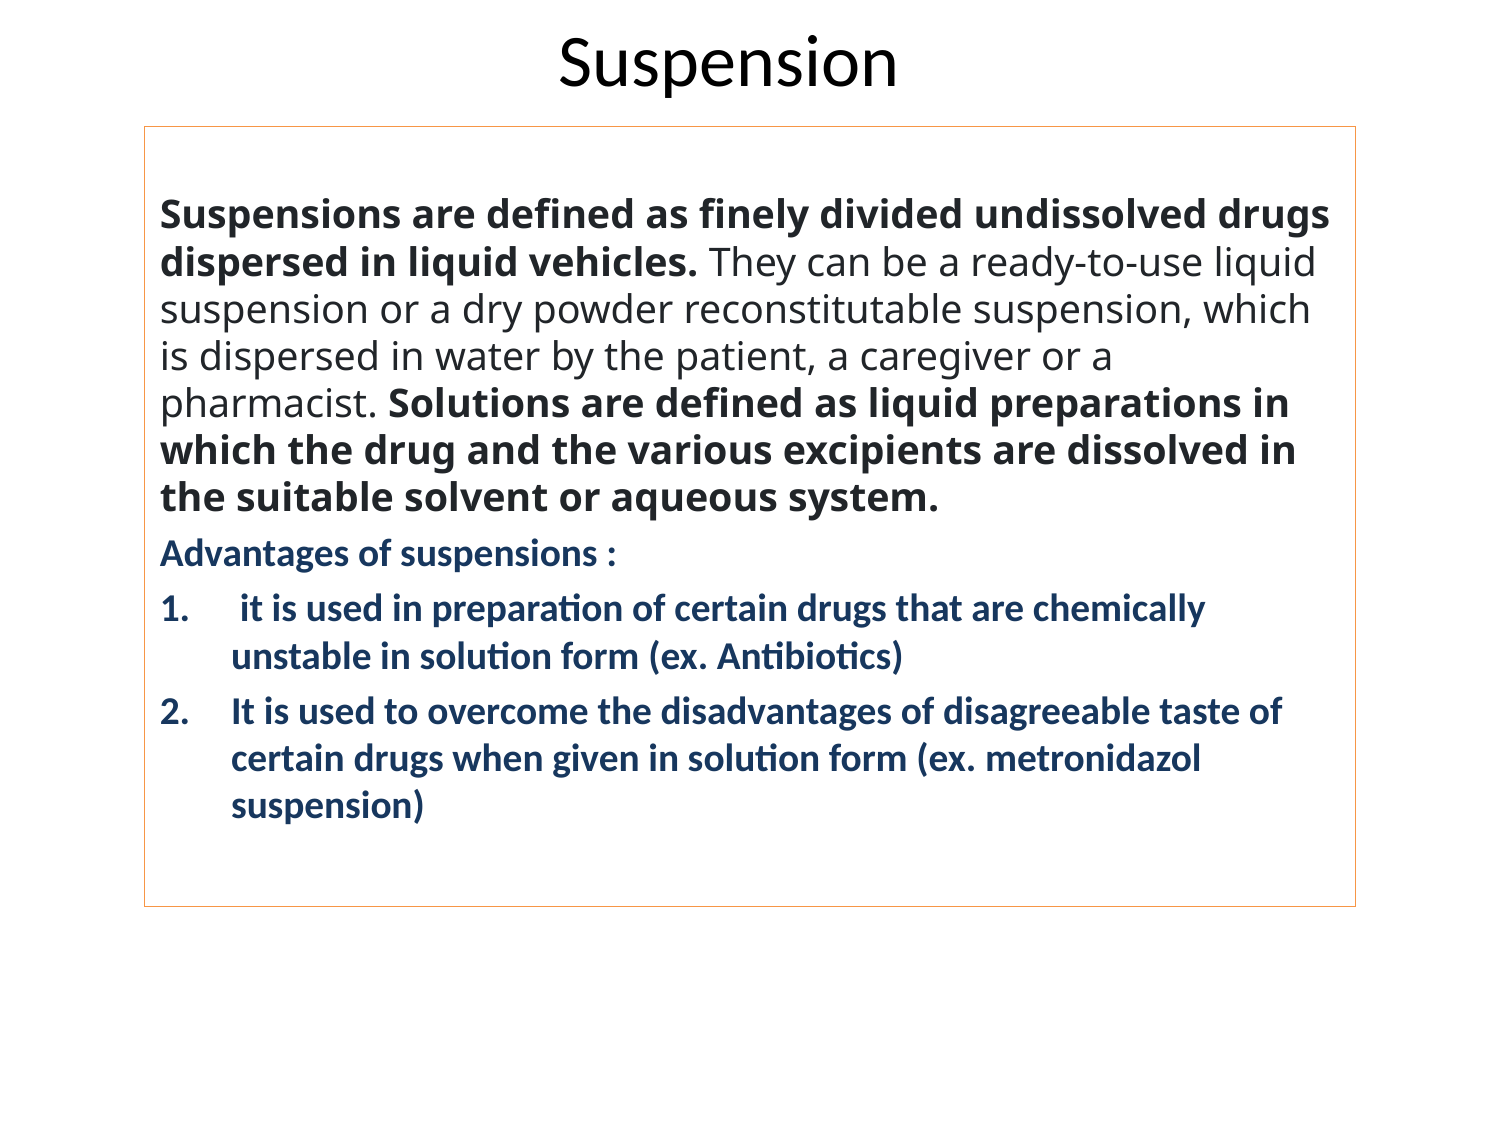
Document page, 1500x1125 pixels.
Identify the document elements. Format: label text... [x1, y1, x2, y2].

list Suspensions are defined as finely divided undissolved drugs dispersed in liquid vehicles. They can be a ready-to-use liquid suspension or a dry powder reconstitutable suspension, which is dispersed in water by the patient, a caregiver or a pharmacist. Solutions are defined as liquid preparations in which the drug and the various excipients are dissolved in the suitable solvent or aqueous system. Advantages of suspensions : it is used in preparation of certain drugs that are chemically unstable in solution form (ex. Antibiotics) It is used to overcome the disadvantages of disagreeable taste of certain drugs when given in solution form (ex. metronidazol suspension) [144, 126, 1356, 907]
title Suspension [62, 4, 1413, 110]
